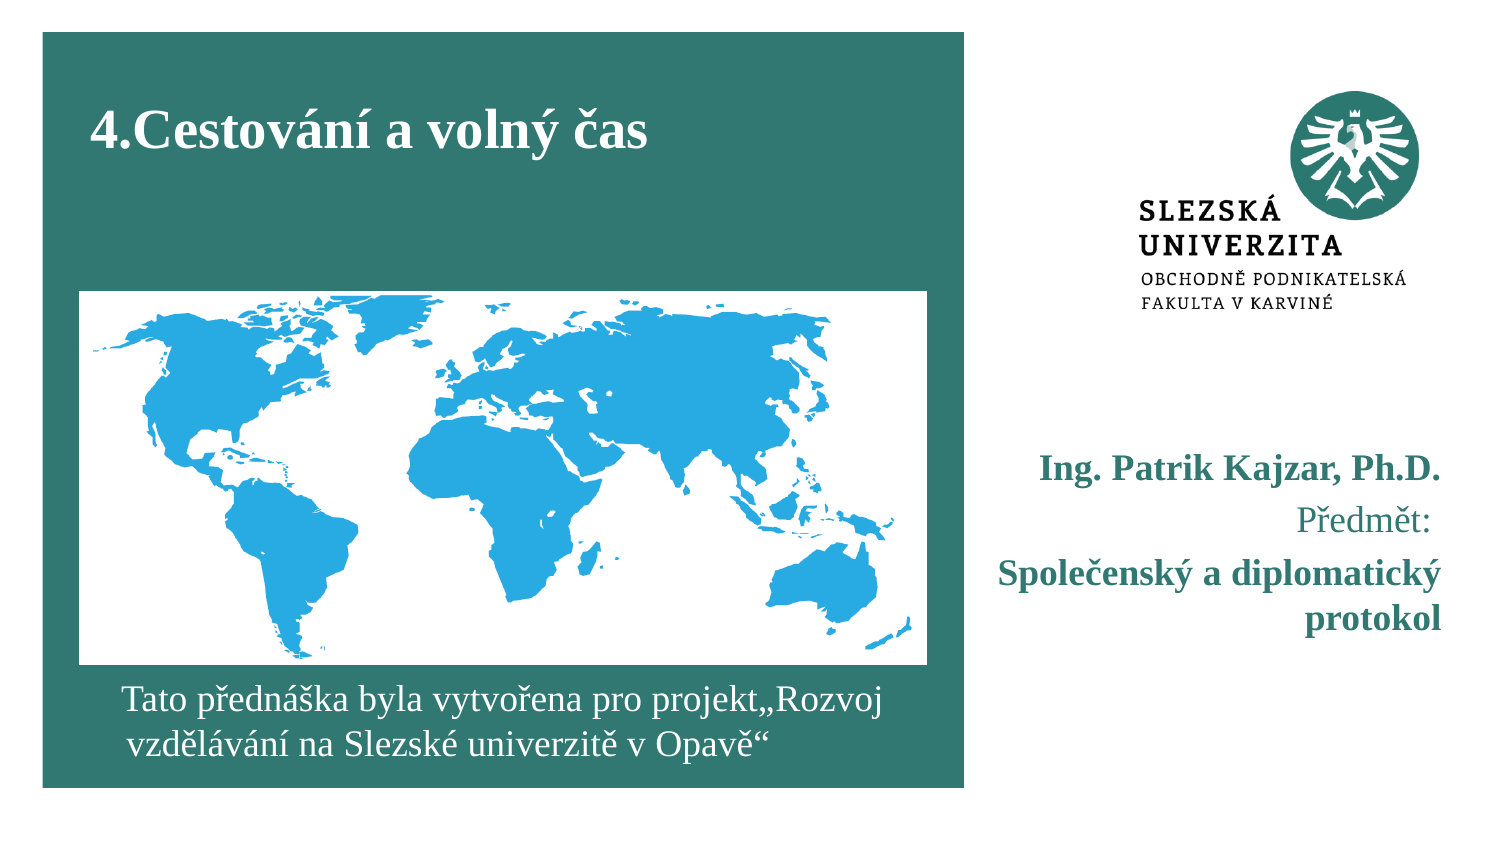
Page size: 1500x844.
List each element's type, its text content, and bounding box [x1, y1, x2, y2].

text_box Tato přednáška byla vytvořena pro projekt„Rozvoj vzdělávání na Slezské univerzitě v Opavě“ Opavě [42, 666, 963, 772]
picture [79, 291, 927, 665]
text_box [42, 116, 962, 471]
text_box Ing. Patrik Kajzar, Ph.D. Předmět: Společenský a diplomatický protokol [959, 434, 1457, 624]
title 4.Cestování a volný čas [75, 91, 962, 116]
picture [1139, 90, 1419, 309]
text_box [40, 30, 966, 790]
